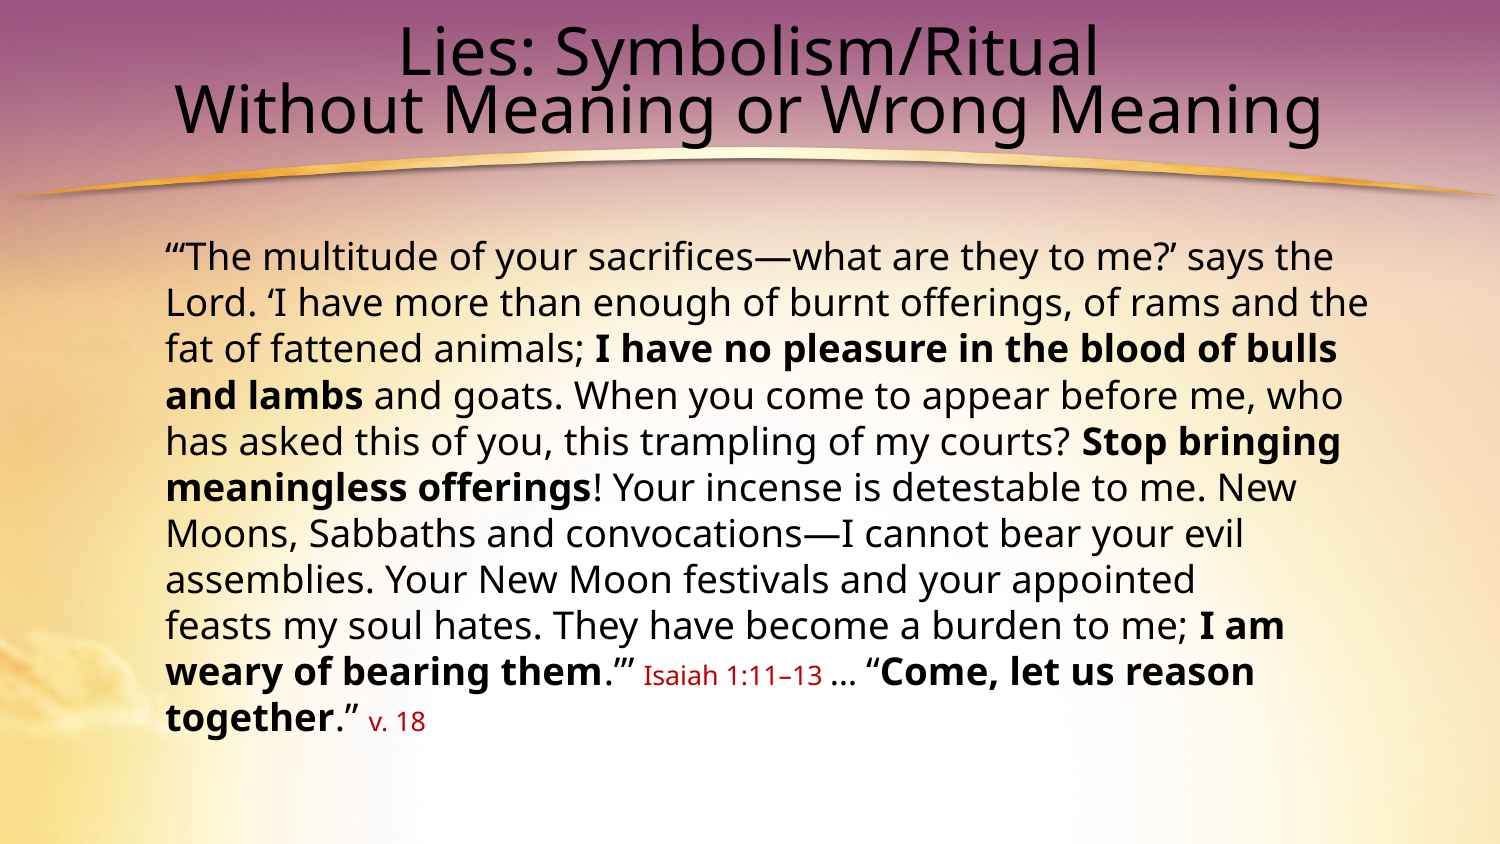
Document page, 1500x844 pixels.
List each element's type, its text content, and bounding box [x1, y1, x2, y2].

picture [0, 0, 1500, 844]
title Lies: Symbolism/Ritual Without Meaning or Wrong Meaning [55, 27, 1445, 155]
list “‘The multitude of your sacrifices—what are they to me?’ says the Lord. ‘I have more than enough of burnt offerings, of rams and the fat of fattened animals; I have no pleasure in the blood of bulls and lambs and goats. When you come to appear before me, who has asked this of you, this trampling of my courts? Stop bringing meaningless offerings! Your incense is detestable to me. New Moons, Sabbaths and convocations—I cannot bear your evil assemblies. Your New Moon festivals and your appointed feasts my soul hates. They have become a burden to me; I am weary of bearing them.’” Isaiah 1:11–13 … “Come, let us reason together.” v. 18 [150, 225, 1395, 750]
